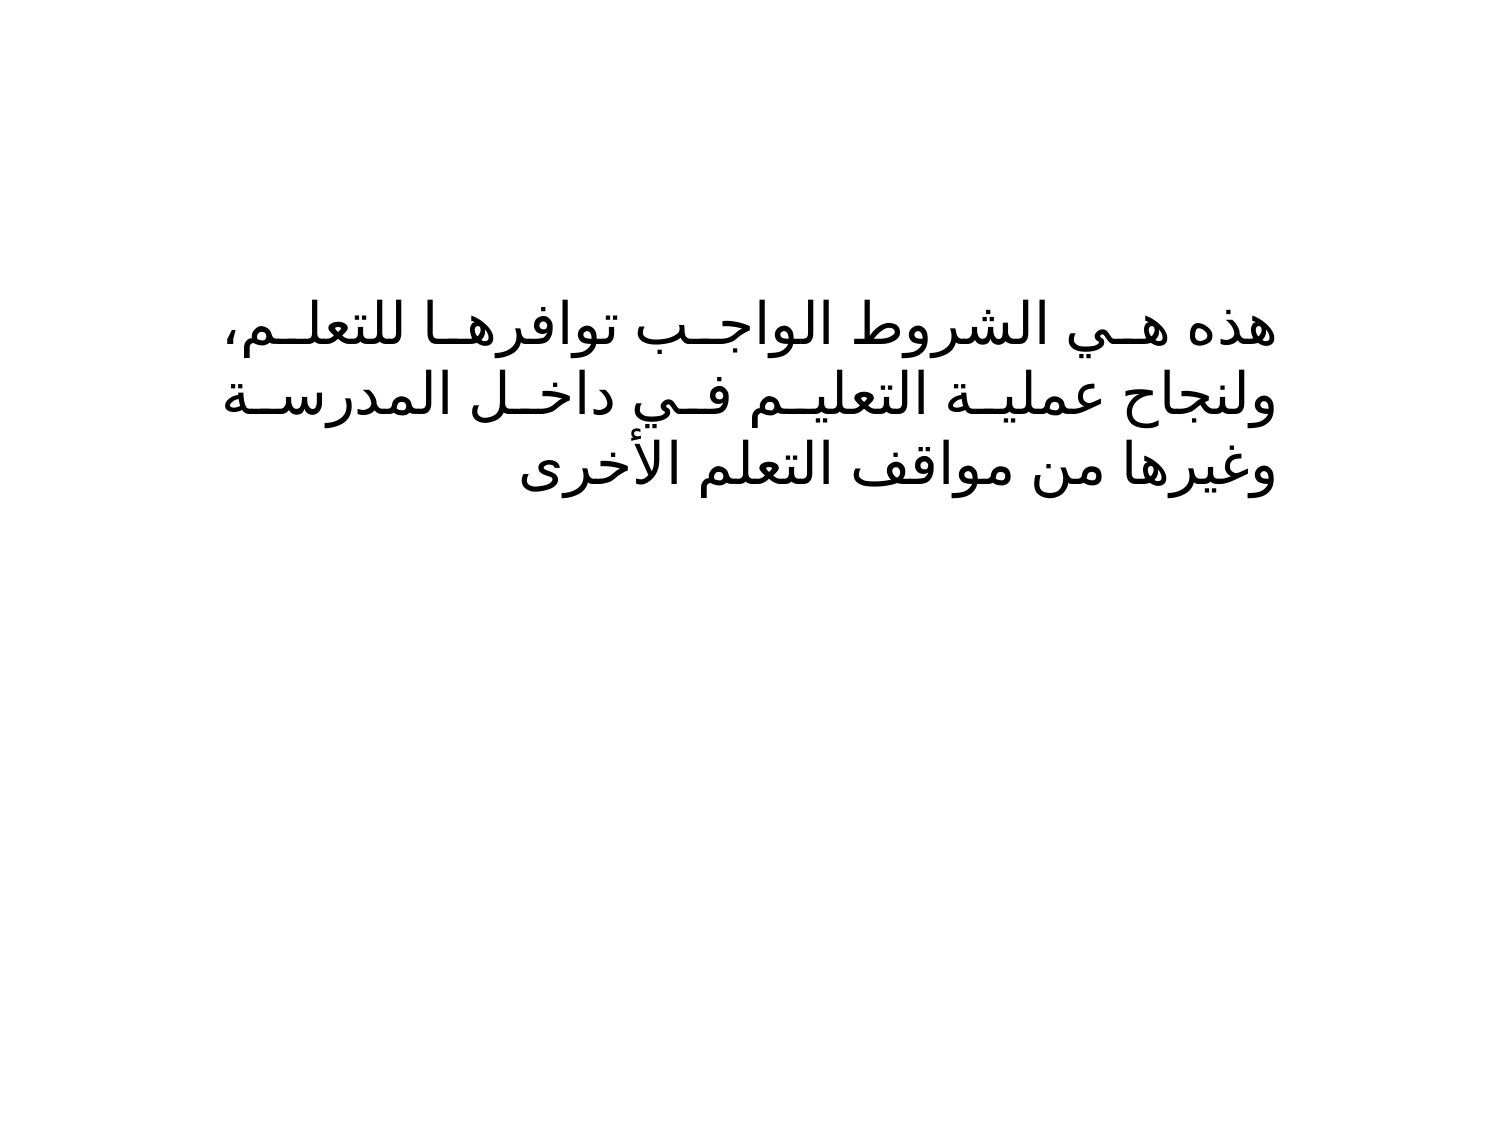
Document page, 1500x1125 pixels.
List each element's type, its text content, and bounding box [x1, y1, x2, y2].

text_box هذه هي الشروط الواجب توافرها للتعلم، ولنجاح عملية التعليم في داخل المدرسة وغيرها من مواقف التعلم الأخرى [206, 278, 1294, 504]
